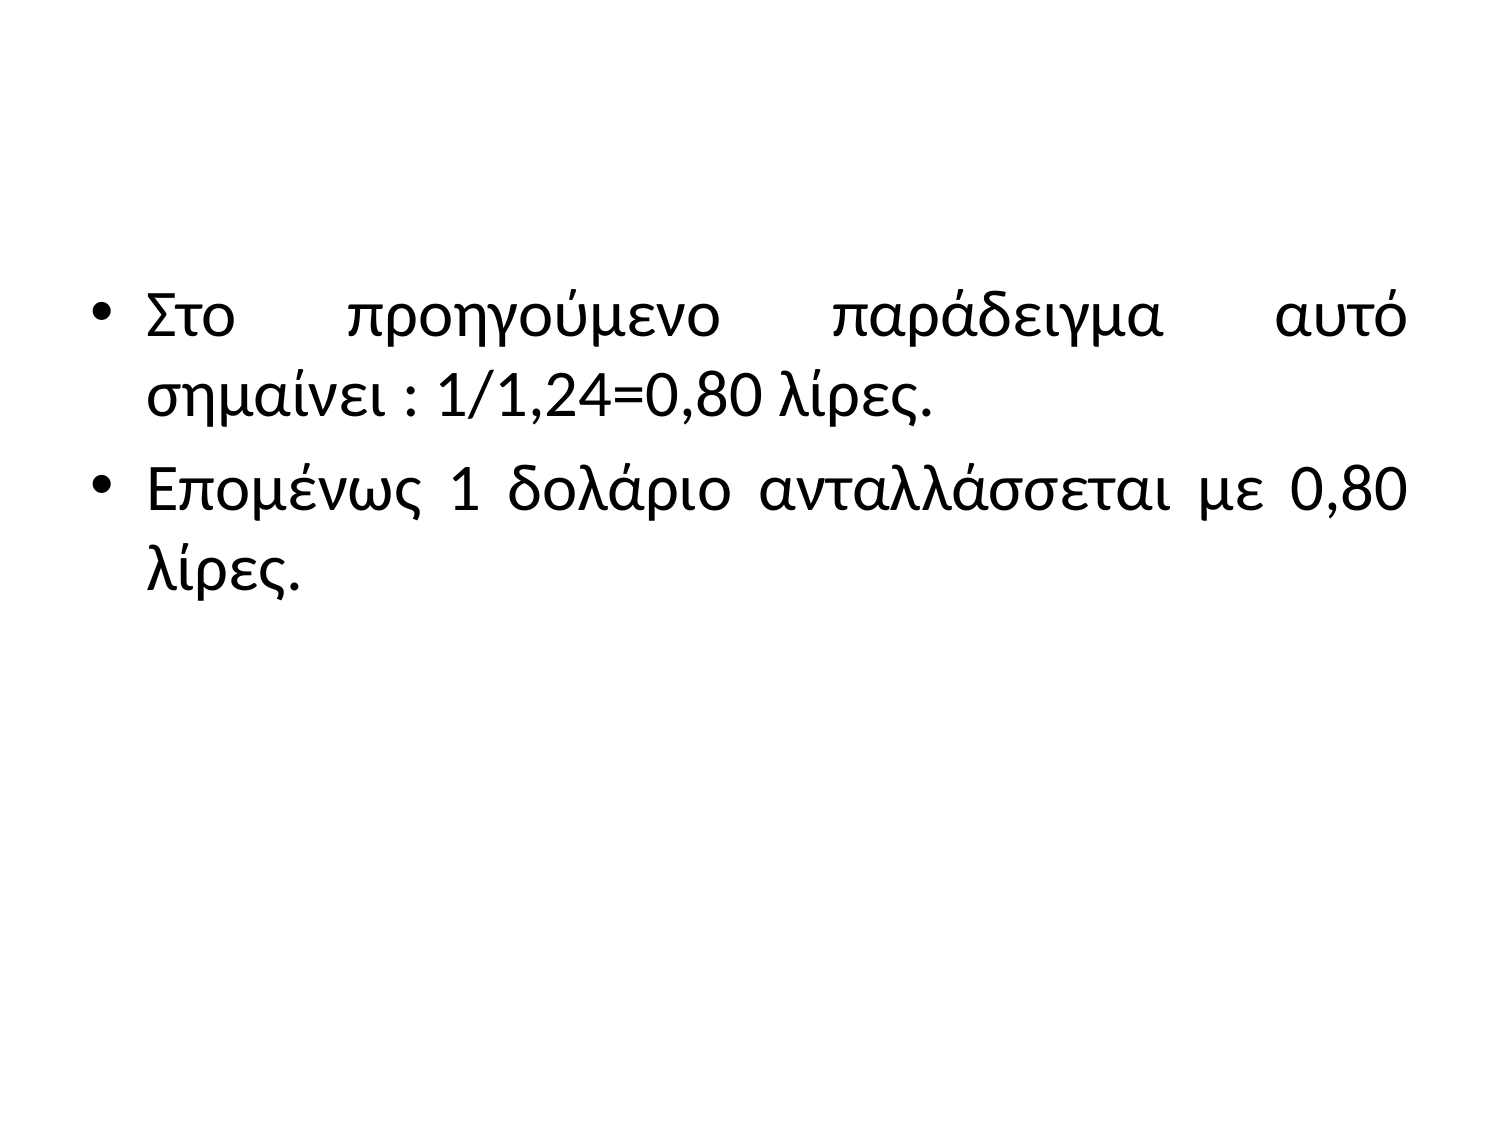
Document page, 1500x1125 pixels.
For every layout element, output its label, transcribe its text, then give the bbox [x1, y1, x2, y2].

list Στο προηγούμενο παράδειγμα αυτό σημαίνει : 1/1,24=0,80 λίρες. Επομένως 1 δολάριο ανταλλάσσεται με 0,80 λίρες. [75, 262, 1425, 1005]
